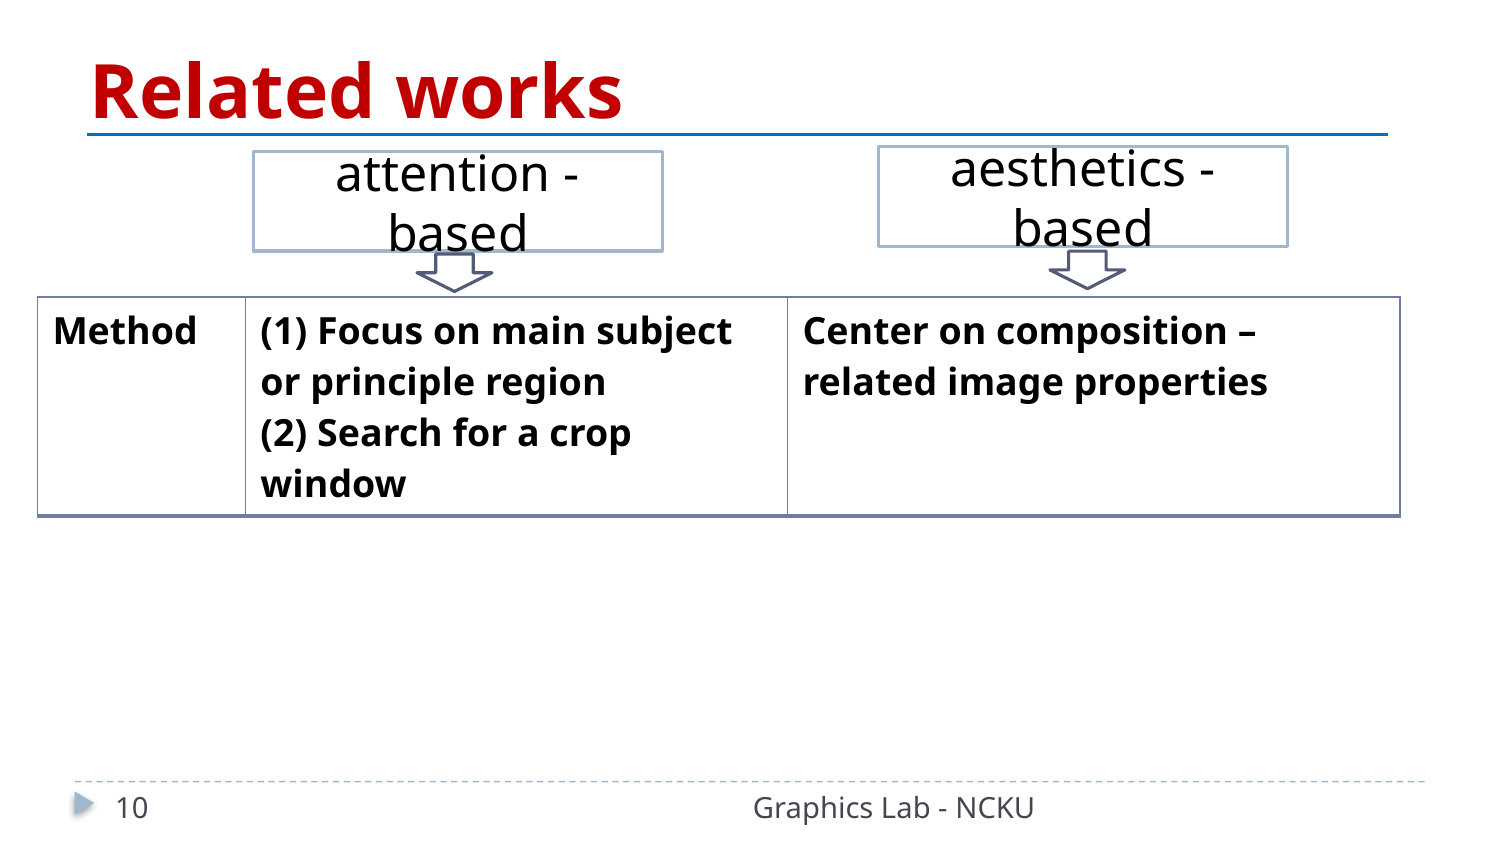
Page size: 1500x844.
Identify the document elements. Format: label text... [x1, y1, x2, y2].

text_box attention - based [252, 150, 664, 253]
text_box [415, 252, 494, 293]
table_header (1) Focus on main subject or principle region (2) Search for a crop window [246, 298, 787, 514]
table_header Center on composition – related image properties [788, 298, 1399, 514]
text_box [1048, 249, 1127, 291]
title Related works [75, 18, 1425, 141]
footer Graphics Lab - NCKU [475, 782, 1051, 827]
table_header Method [38, 298, 245, 514]
slide_number 10 [100, 782, 426, 827]
text_box aesthetics - based [877, 145, 1289, 248]
